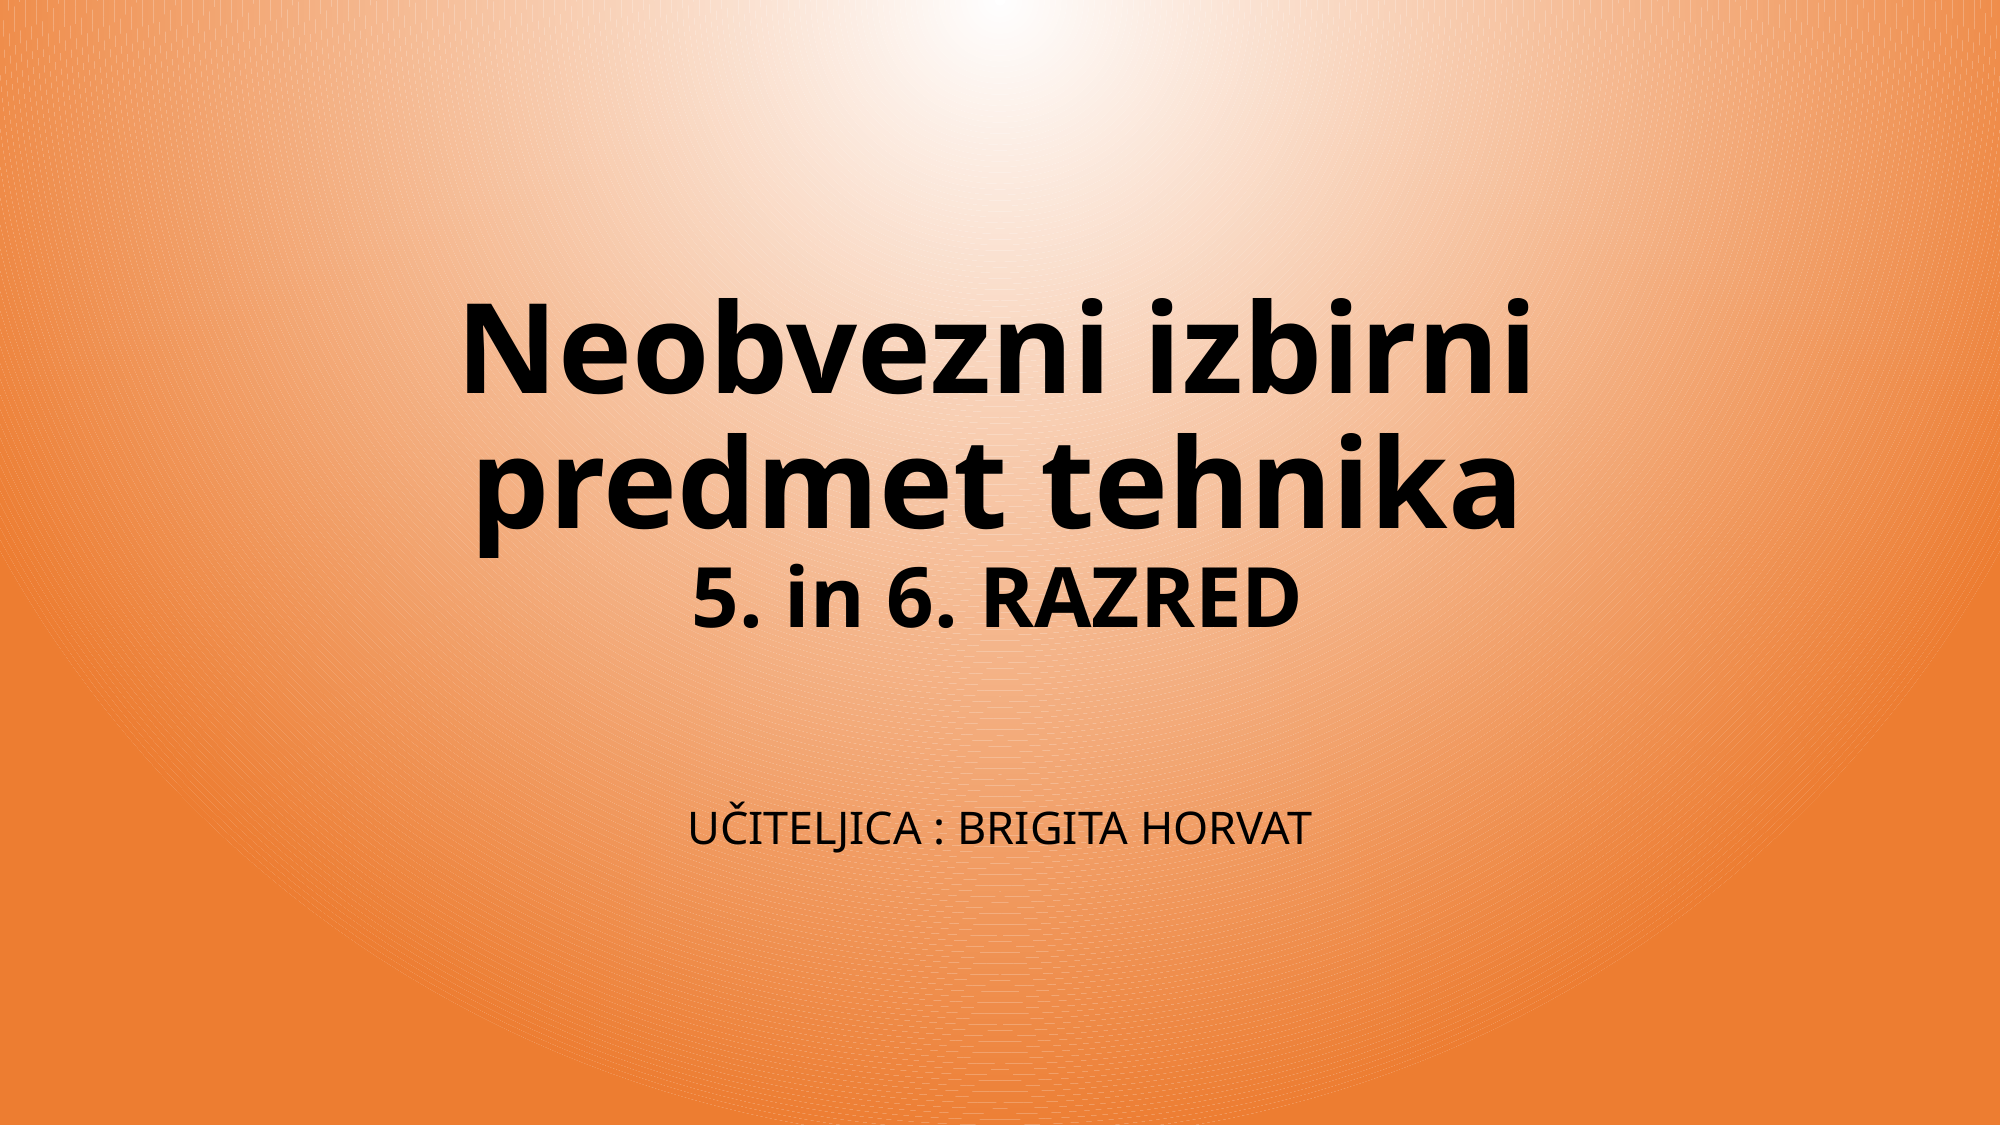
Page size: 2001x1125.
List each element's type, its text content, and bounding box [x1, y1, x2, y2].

title Neobvezni izbirni predmet tehnika 5. in 6. RAZRED [156, 184, 1839, 654]
subtitle UČITELJICA : BRIGITA HORVAT [249, 590, 1750, 863]
